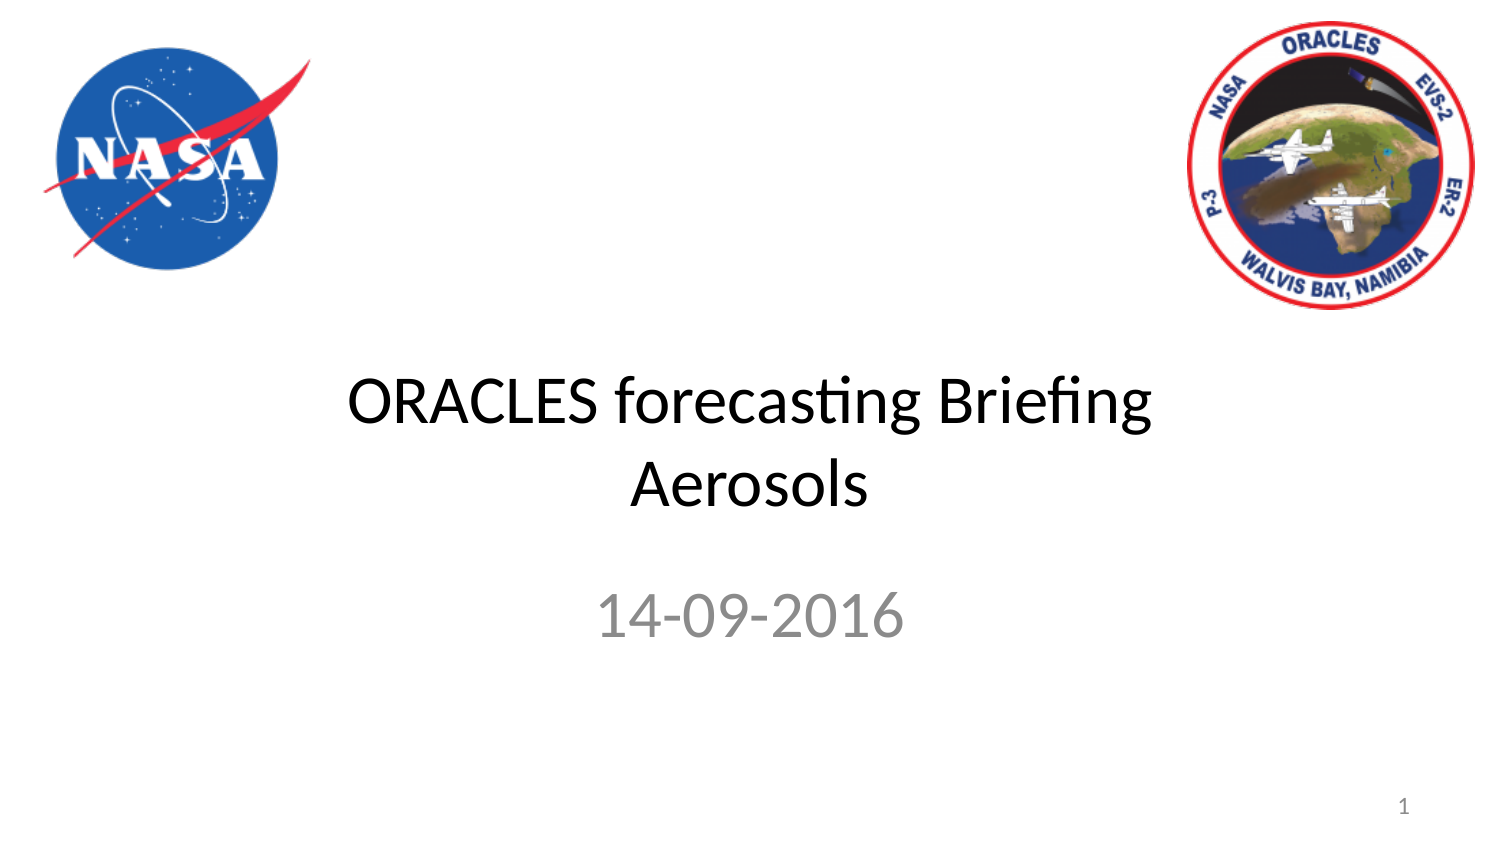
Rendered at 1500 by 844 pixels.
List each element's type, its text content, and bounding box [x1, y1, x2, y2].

title ORACLES forecasting Briefing Aerosols [112, 346, 1388, 528]
picture [41, 46, 313, 273]
subtitle 14-09-2016 [225, 562, 1275, 779]
slide_number 1 [1074, 782, 1425, 827]
picture [1187, 21, 1476, 310]
